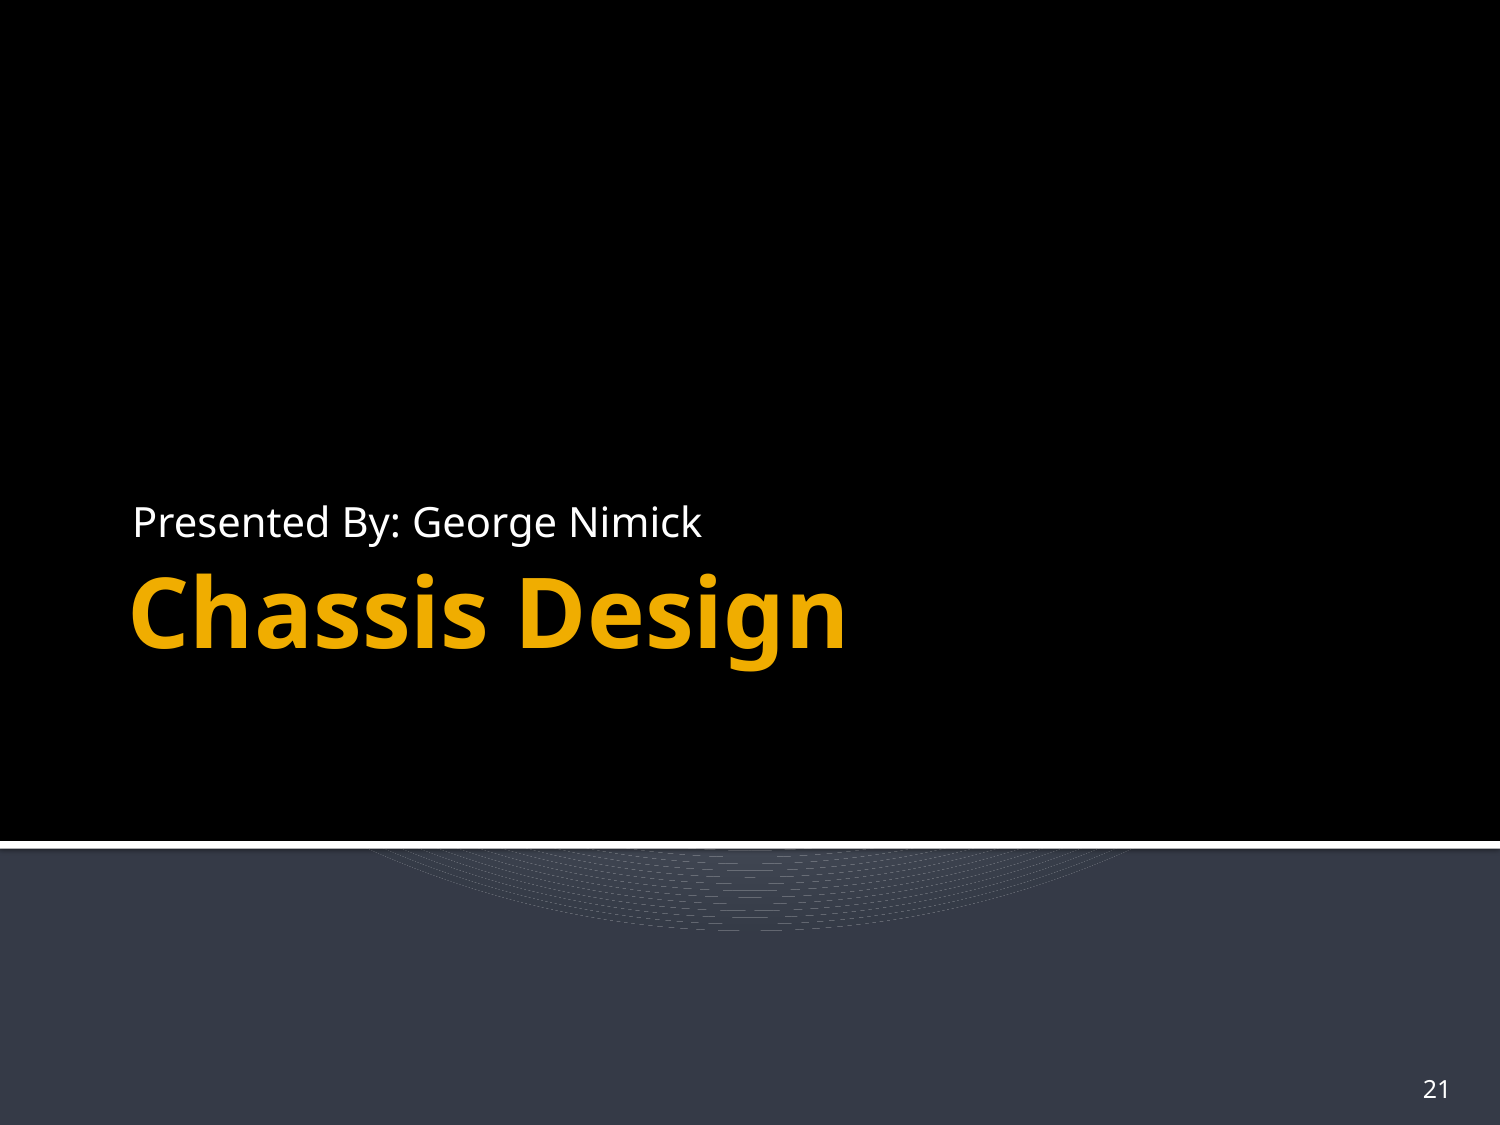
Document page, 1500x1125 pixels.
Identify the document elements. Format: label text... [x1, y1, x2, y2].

title Chassis Design [112, 550, 1438, 825]
slide_number 21 [1345, 1062, 1467, 1108]
subtitle Presented By: George Nimick [112, 299, 1438, 547]
